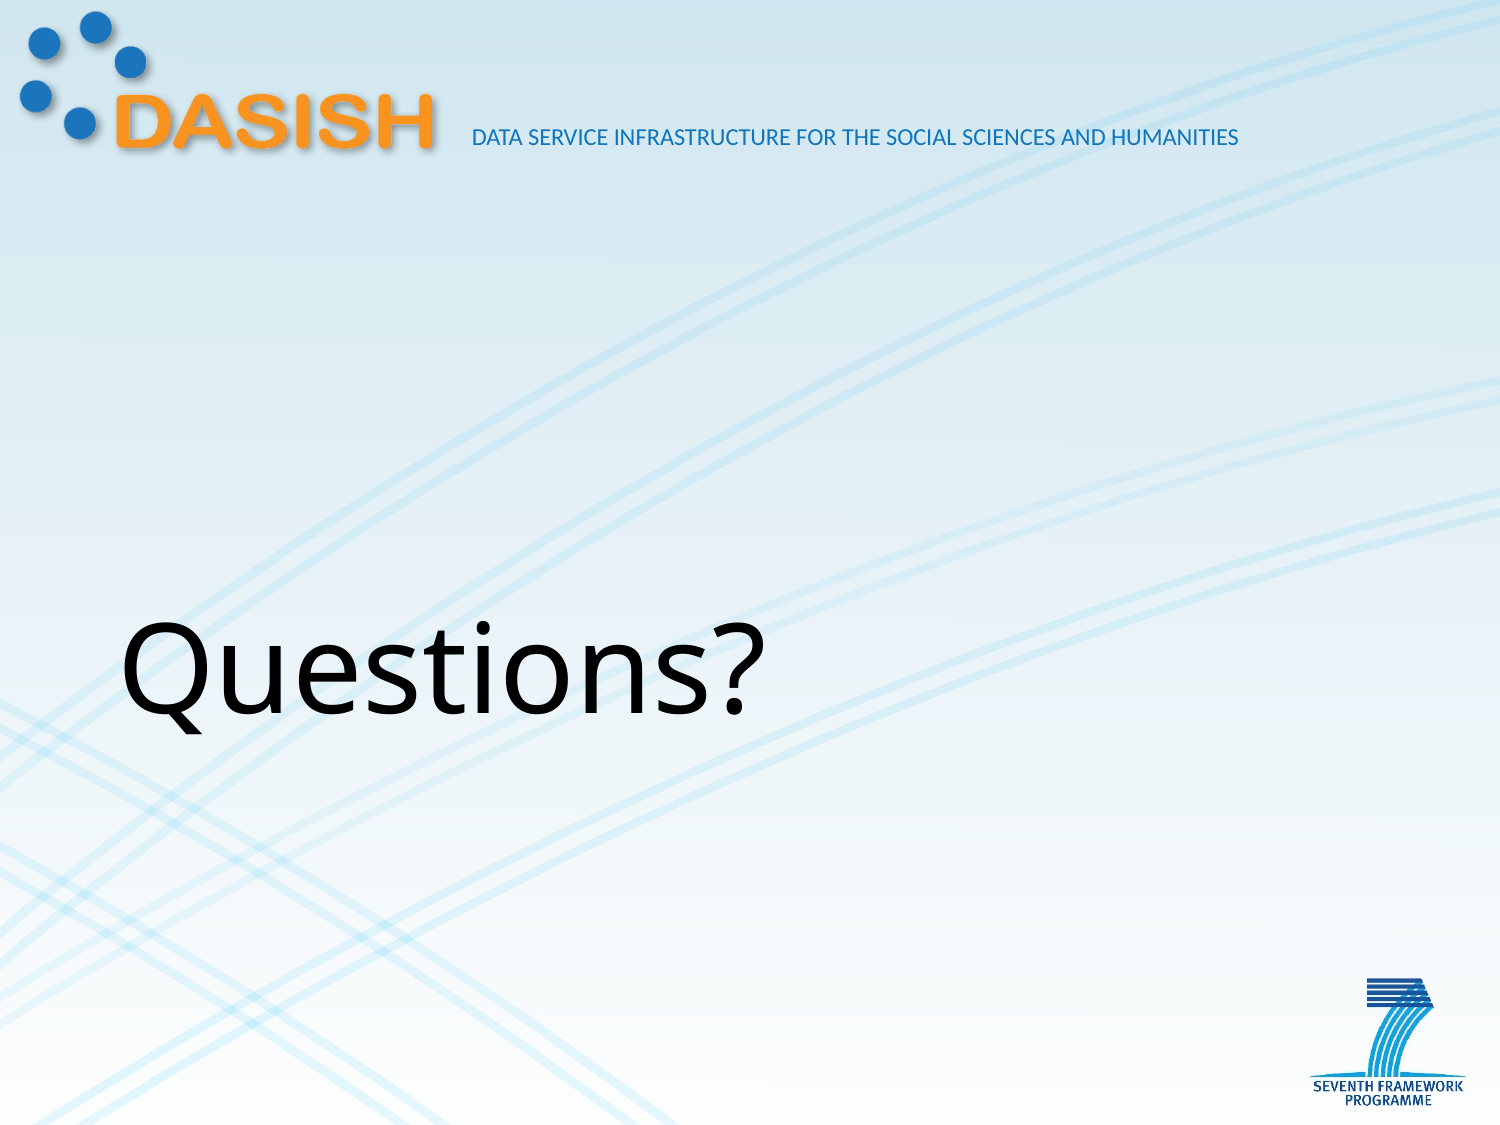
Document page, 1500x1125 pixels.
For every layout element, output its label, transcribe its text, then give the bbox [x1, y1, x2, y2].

title Questions? [102, 280, 1397, 749]
picture [0, 0, 1500, 1125]
